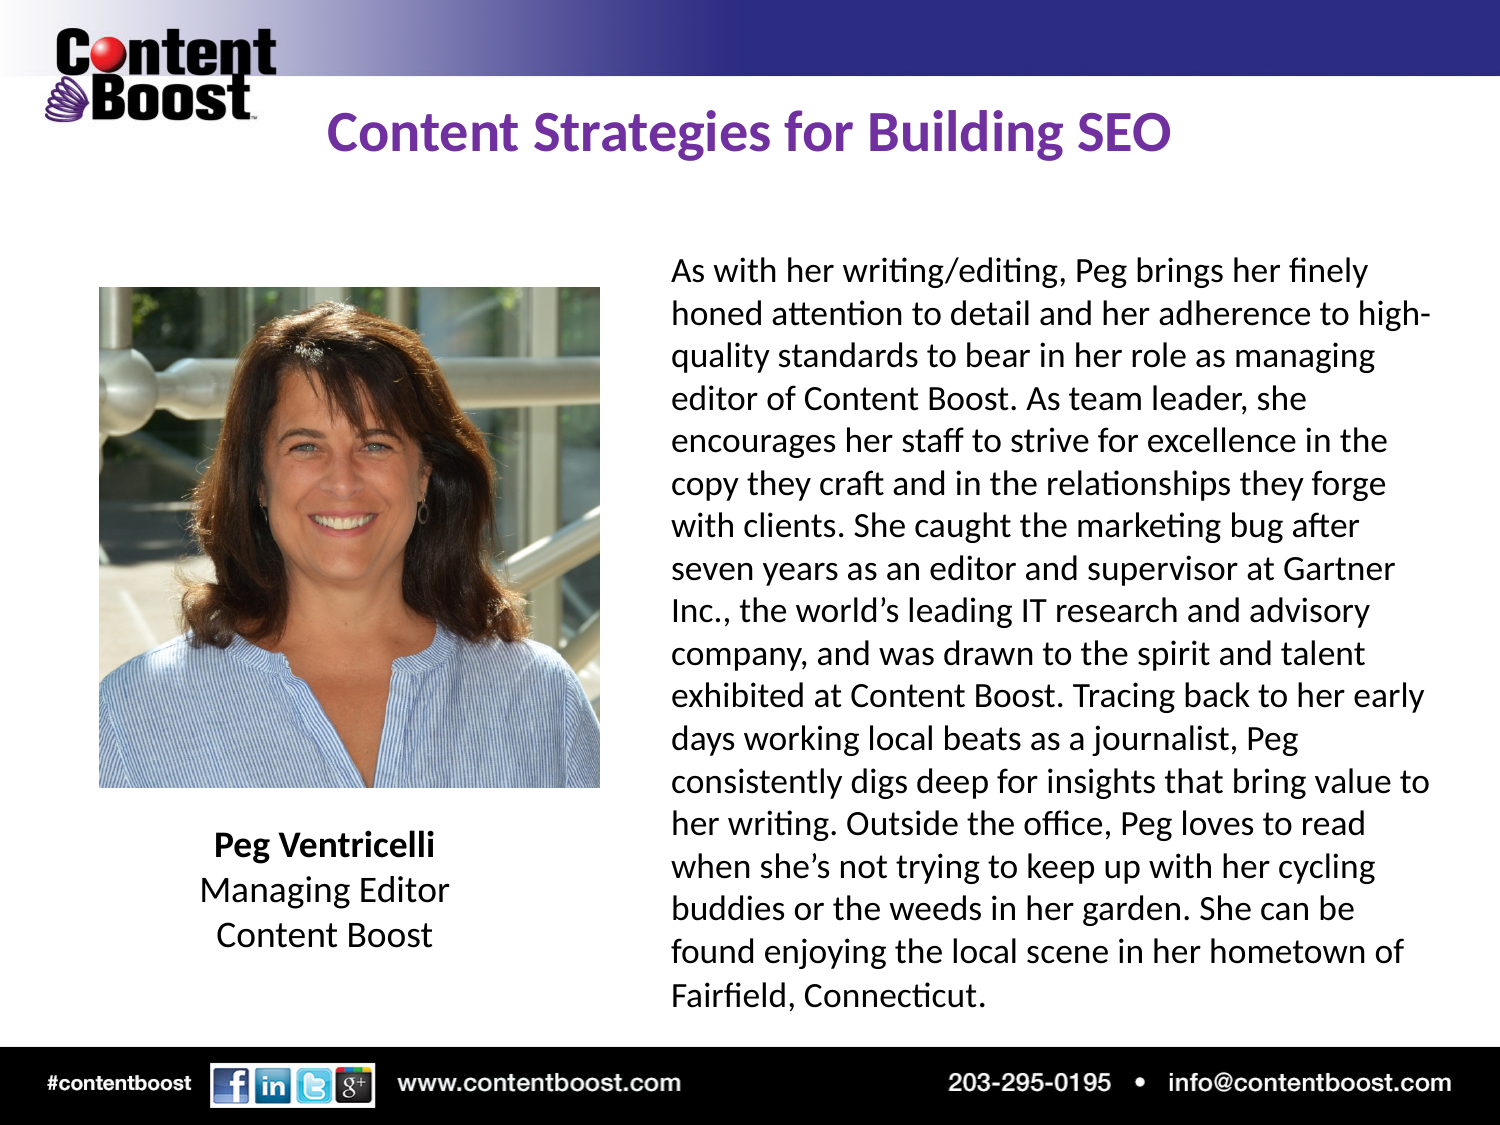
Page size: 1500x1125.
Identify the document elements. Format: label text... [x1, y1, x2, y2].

picture [0, 0, 1500, 1125]
text_box Peg Ventricelli Managing Editor Content Boost [0, 812, 700, 963]
text_box Content Strategies for Building SEO [74, 99, 1425, 213]
text_box As with her writing/editing, Peg brings her finely honed attention to detail and her adherence to high-quality standards to bear in her role as managing editor of Content Boost. As team leader, she encourages her staff to strive for excellence in the copy they craft and in the relationships they forge with clients. She caught the marketing bug after seven years as an editor and supervisor at Gartner Inc., the world’s leading IT research and advisory company, and was drawn to the spirit and talent exhibited at Content Boost. Tracing back to her early days working local beats as a journalist, Peg consistently digs deep for insights that bring value to her writing. Outside the office, Peg loves to read when she’s not trying to keep up with her cycling buddies or the weeds in her garden. She can be found enjoying the local scene in her hometown of Fairfield, Connecticut. [600, 237, 1450, 1005]
